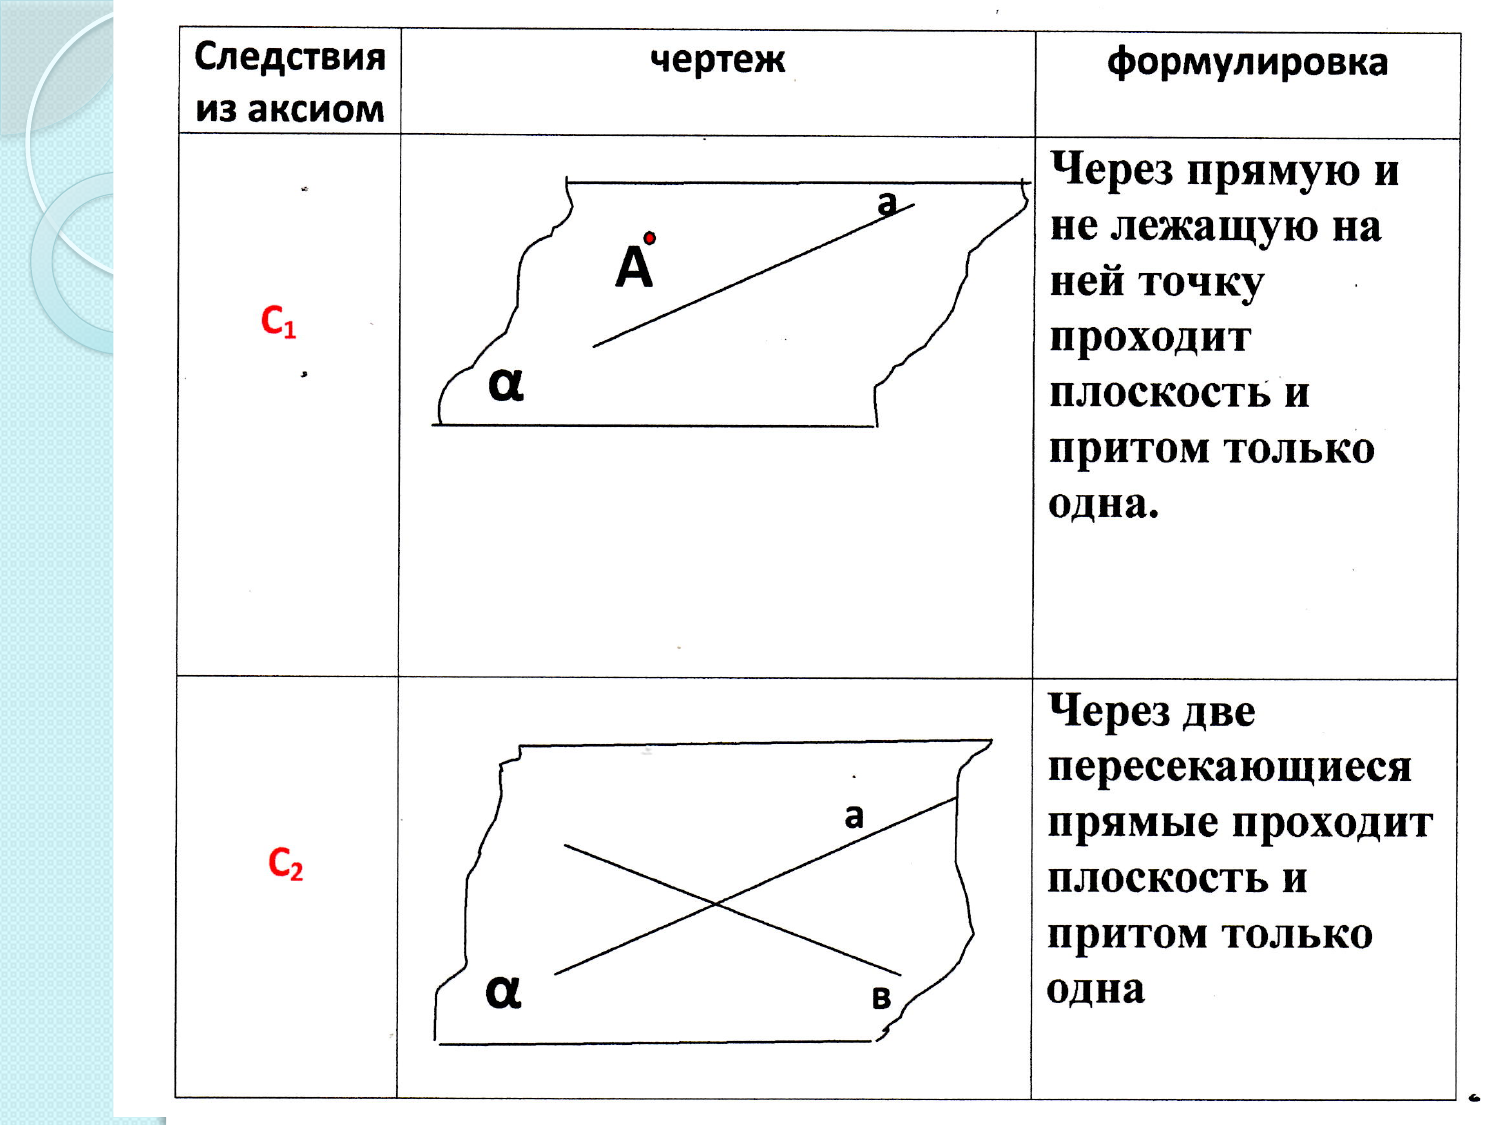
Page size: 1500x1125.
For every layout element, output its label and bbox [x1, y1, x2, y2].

list [112, 0, 1500, 1117]
